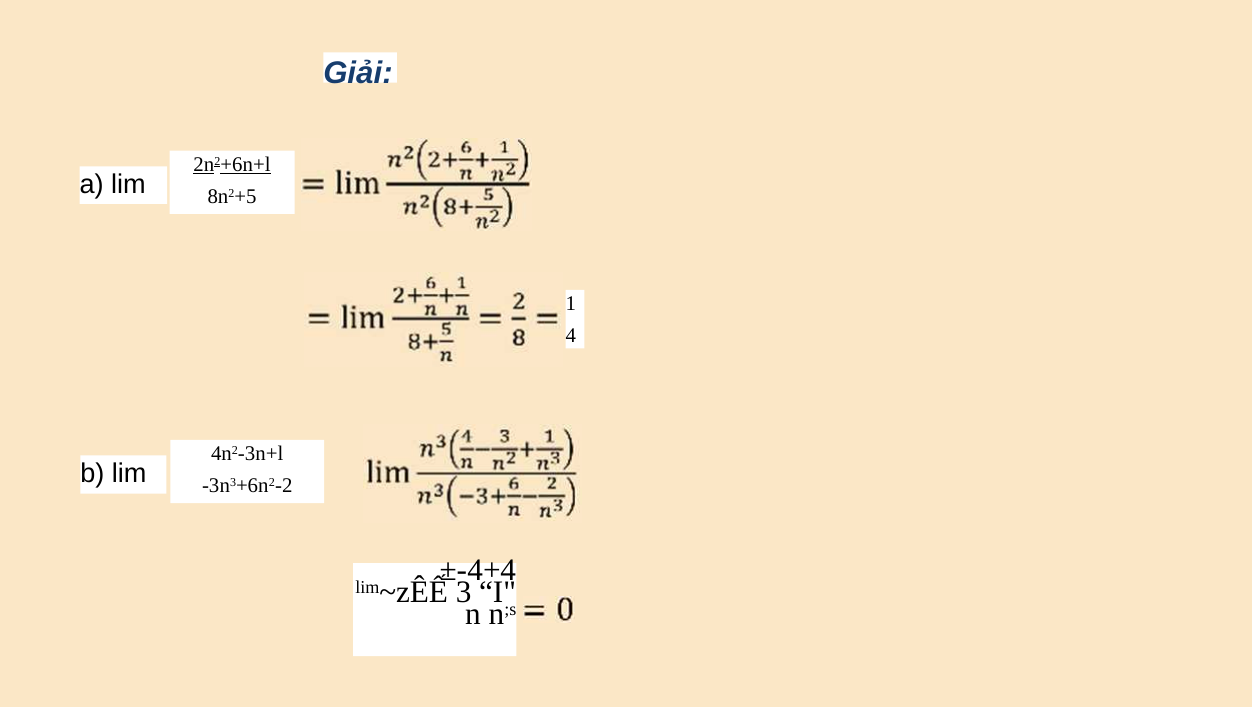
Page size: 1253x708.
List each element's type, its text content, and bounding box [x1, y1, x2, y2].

picture [301, 138, 532, 231]
text_box b) lim [80, 455, 167, 494]
text_box 4n2-3n+l -3n3+6n2-2 [170, 439, 325, 504]
picture [363, 424, 582, 523]
text_box a) lim [79, 166, 168, 204]
text_box Giải: [323, 52, 397, 83]
text_box 1 4 [566, 289, 585, 349]
picture [304, 272, 563, 367]
picture [523, 595, 576, 623]
text_box 2n2+6n+l 8n2+5 [169, 150, 295, 214]
text_box ±-4+4 lim~zÊẾ 3 “I" n n;s [353, 563, 517, 657]
